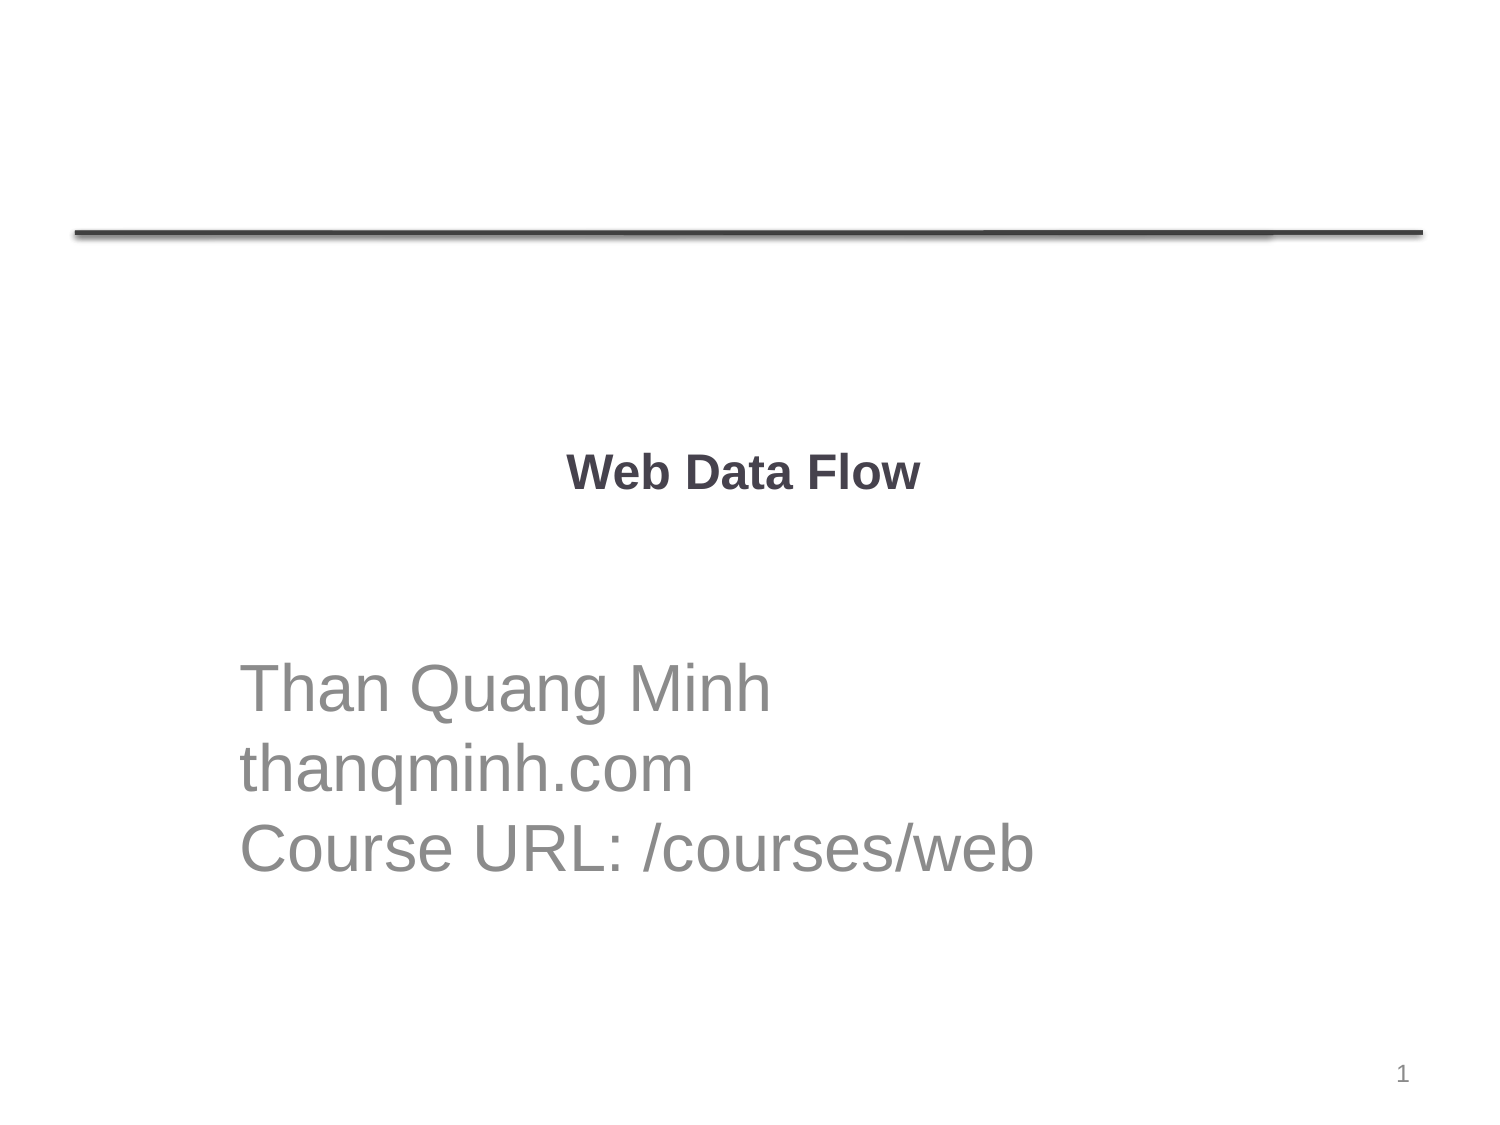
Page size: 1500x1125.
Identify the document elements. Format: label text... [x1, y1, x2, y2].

subtitle Than Quang Minh thanqminh.com Course URL: /courses/web [225, 637, 1275, 956]
title Web Data Flow [61, 349, 1426, 591]
slide_number 1 [1074, 1042, 1425, 1103]
